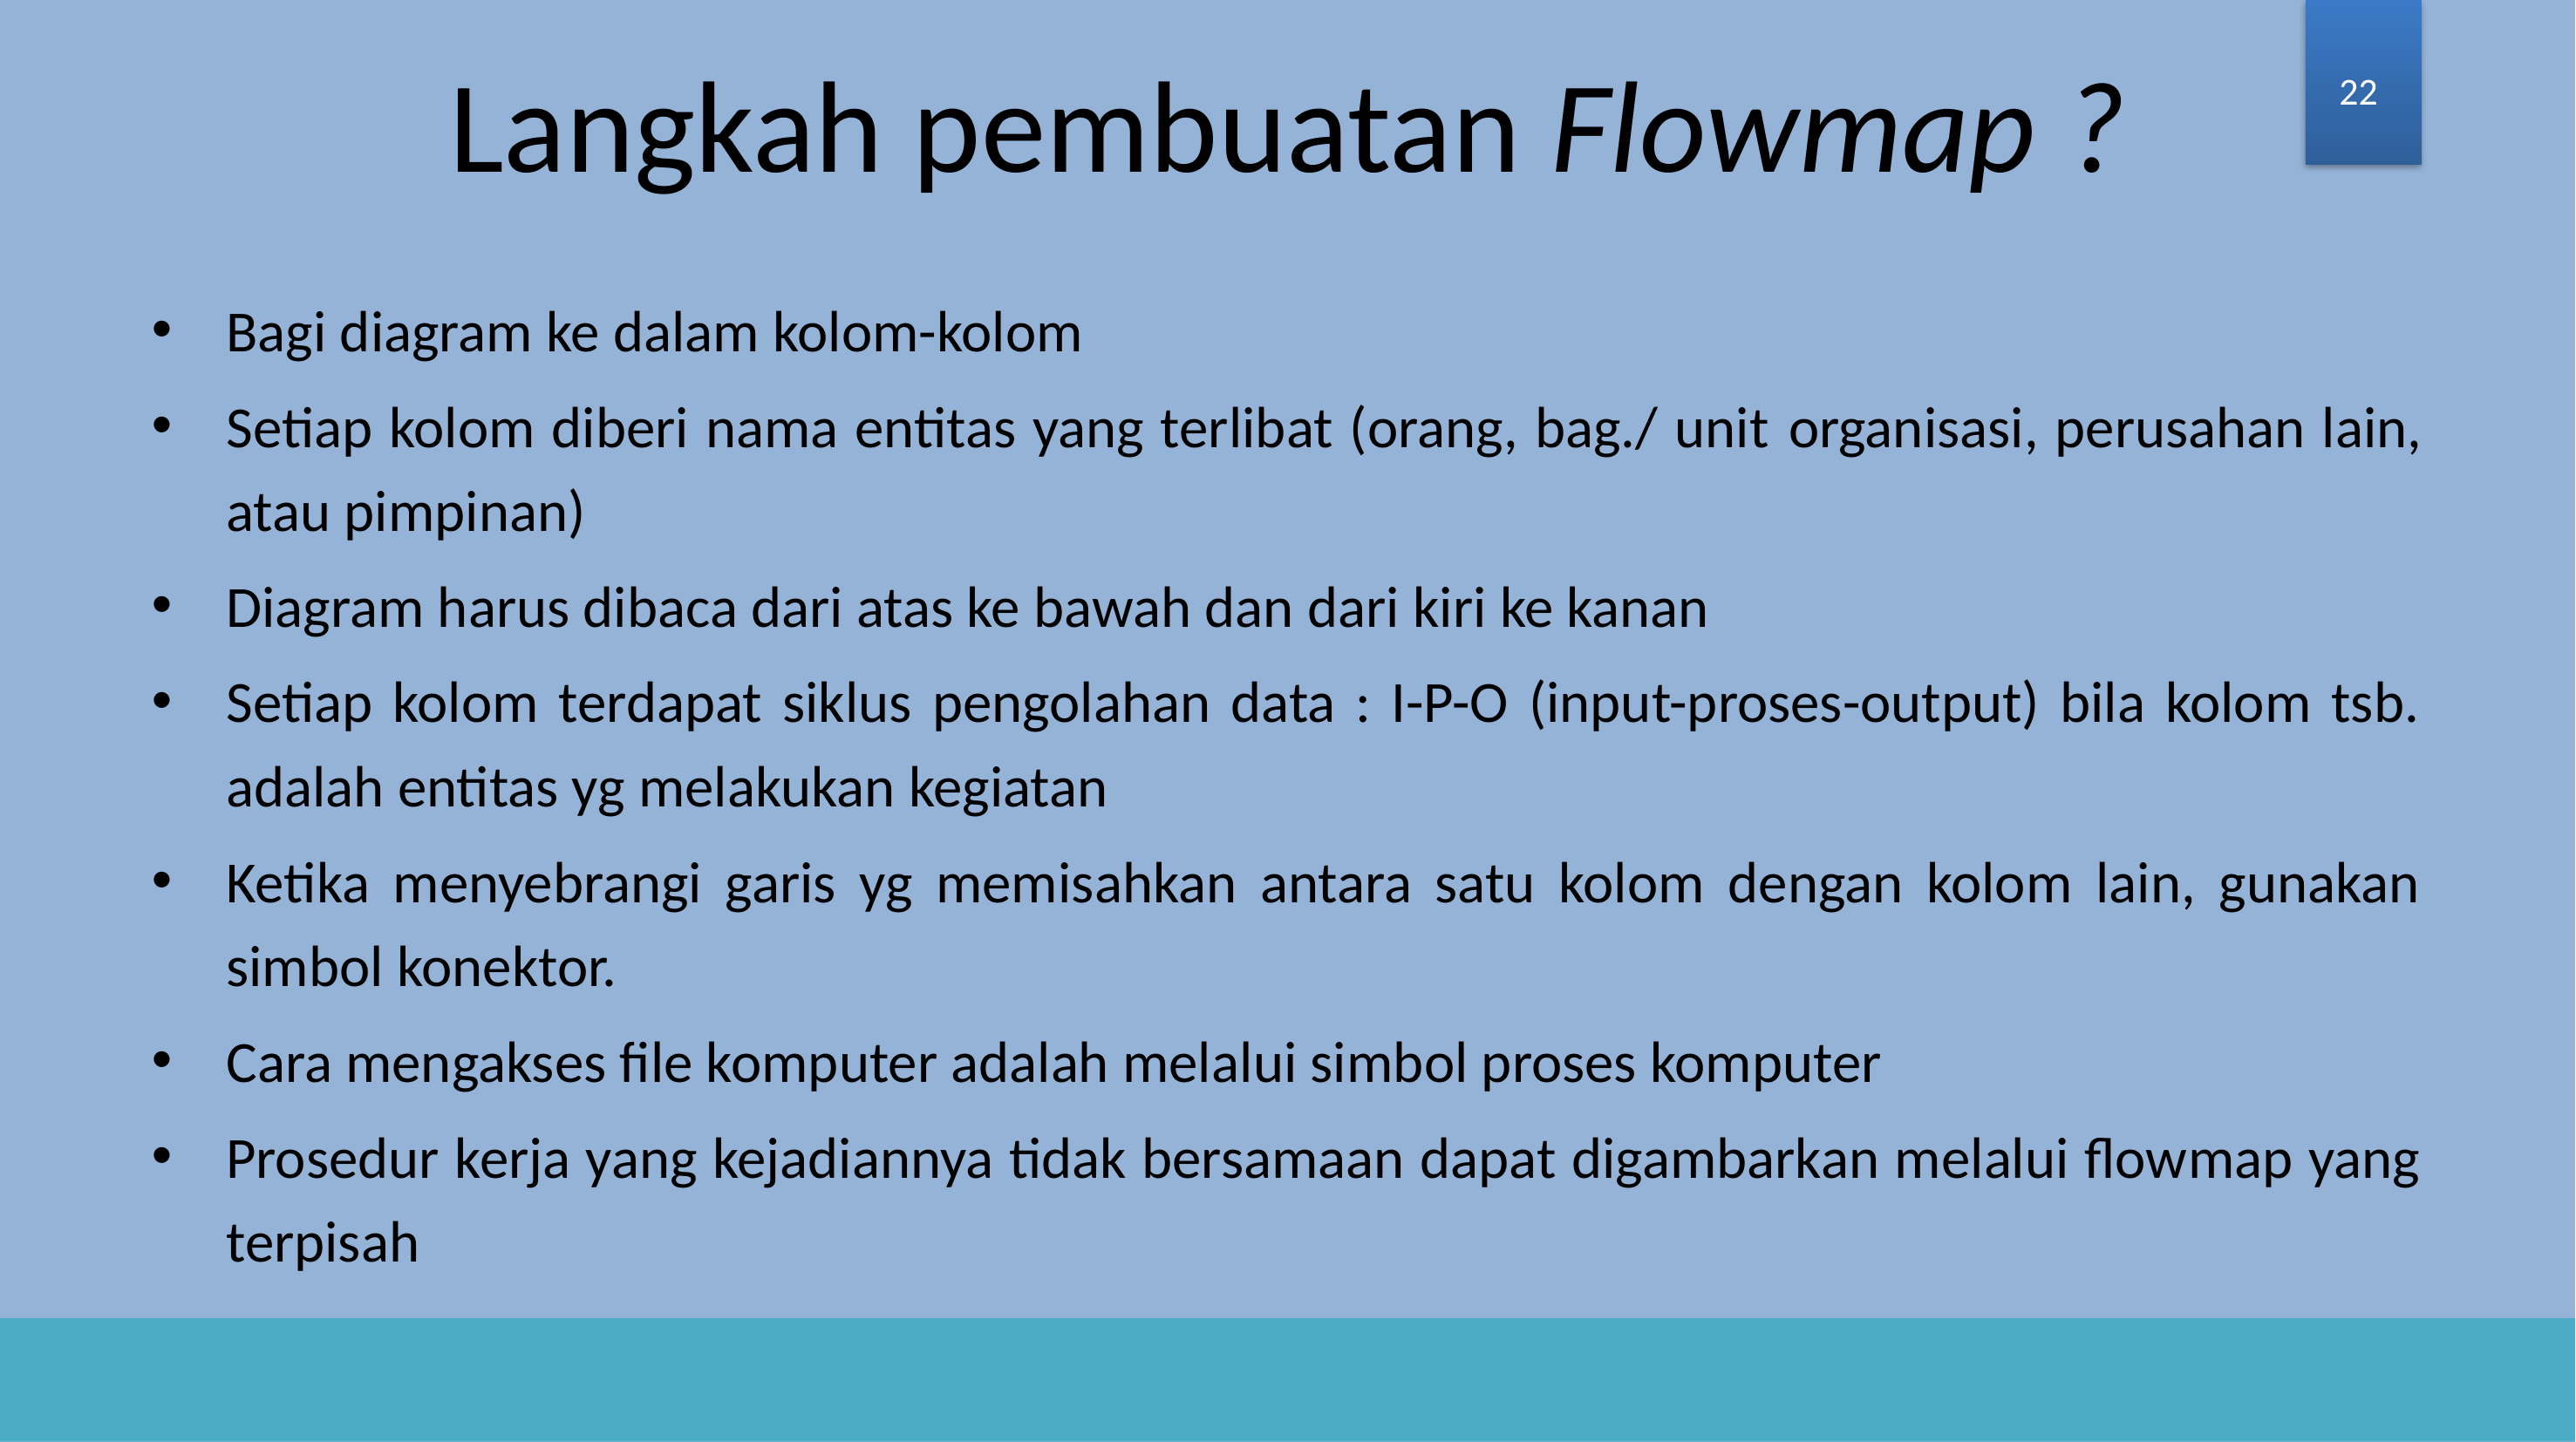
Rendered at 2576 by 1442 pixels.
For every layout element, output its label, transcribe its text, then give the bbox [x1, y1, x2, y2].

list Bagi diagram ke dalam kolom-kolom Setiap kolom diberi nama entitas yang terlibat (orang, bag./ unit organisasi, perusahan lain, atau pimpinan) Diagram harus dibaca dari atas ke bawah dan dari kiri ke kanan Setiap kolom terdapat siklus pengolahan data : I-P-O (input-proses-output) bila kolom tsb. adalah entitas yg melakukan kegiatan Ketika menyebrangi garis yg memisahkan antara satu kolom dengan kolom lain, gunakan simbol konektor. Cara mengakses file komputer adalah melalui simbol proses komputer Prosedur kerja yang kejadiannya tidak bersamaan dapat digambarkan melalui flowmap yang terpisah [128, 268, 2447, 1289]
text_box 22 [2307, 51, 2402, 128]
text_box [0, 1316, 2576, 1442]
title Langkah pembuatan Flowmap ? [128, 31, 2447, 210]
text_box [2305, 0, 2422, 166]
